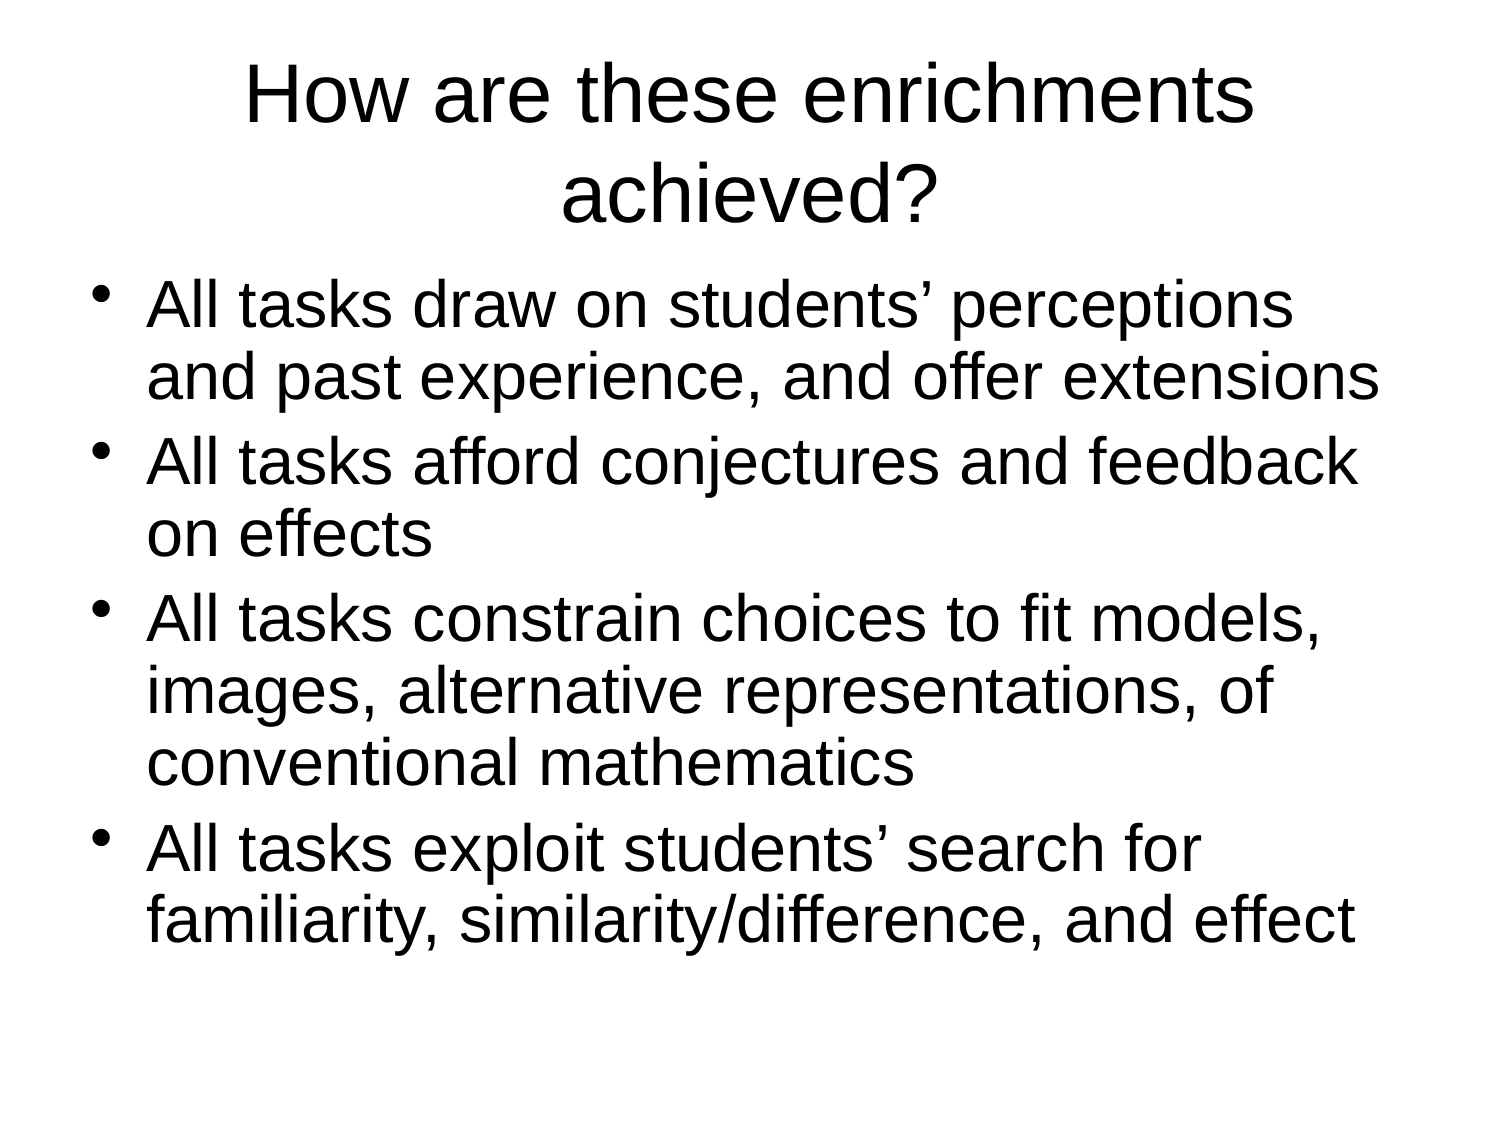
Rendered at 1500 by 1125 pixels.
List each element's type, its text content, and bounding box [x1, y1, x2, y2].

title How are these enrichments achieved? [74, 44, 1426, 233]
list All tasks draw on students’ perceptions and past experience, and offer extensions All tasks afford conjectures and feedback on effects All tasks constrain choices to fit models, images, alternative representations, of conventional mathematics All tasks exploit students’ search for familiarity, similarity/difference, and effect [74, 262, 1426, 1006]
